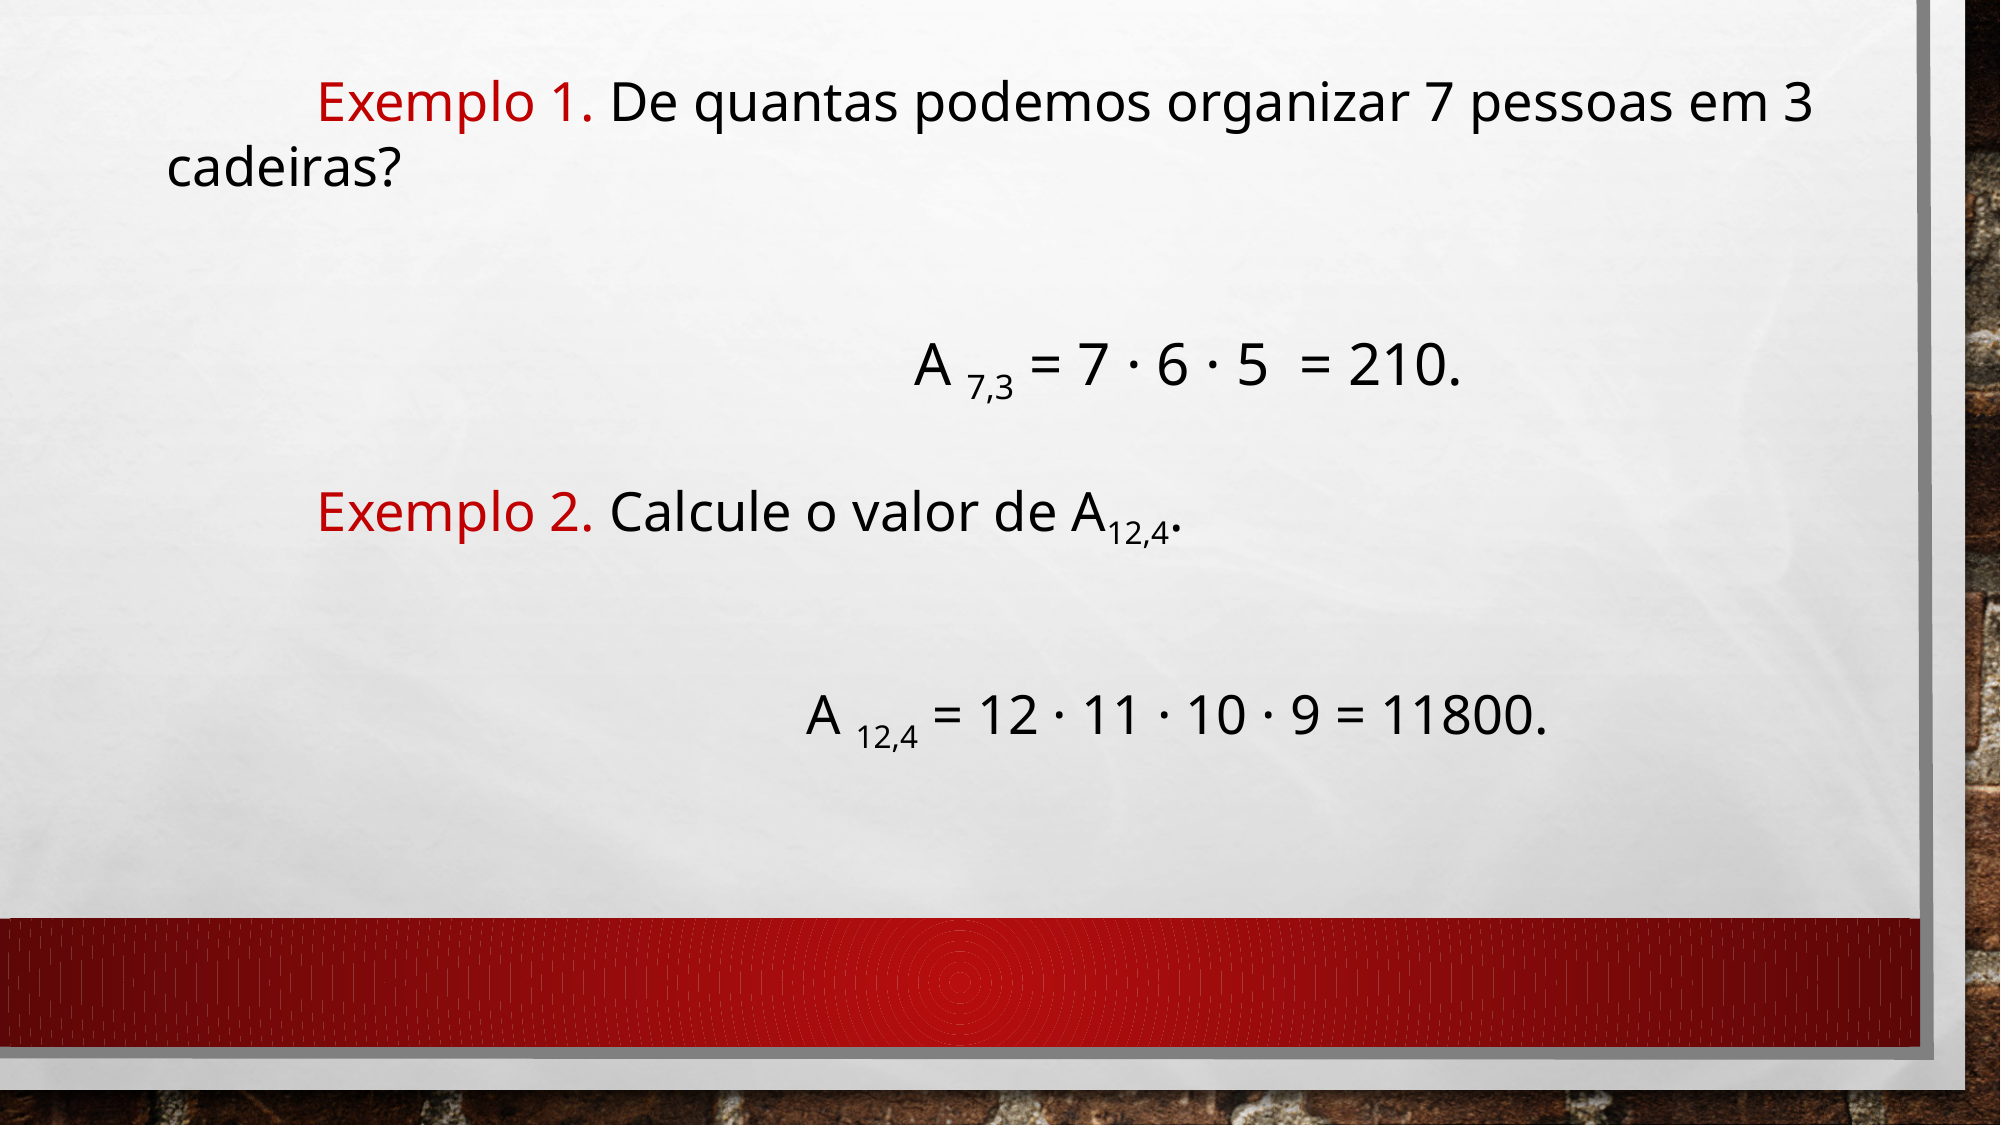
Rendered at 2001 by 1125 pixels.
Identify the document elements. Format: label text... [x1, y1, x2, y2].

text_box Exemplo 1. De quantas podemos organizar 7 pessoas em 3 cadeiras? A 7,3 = 7 · 6 · 5 = 210. Exemplo 2. Calcule o valor de A12,4. A 12,4 = 12 · 11 · 10 · 9 = 11800. [152, 59, 1837, 957]
picture [0, 0, 2000, 1125]
